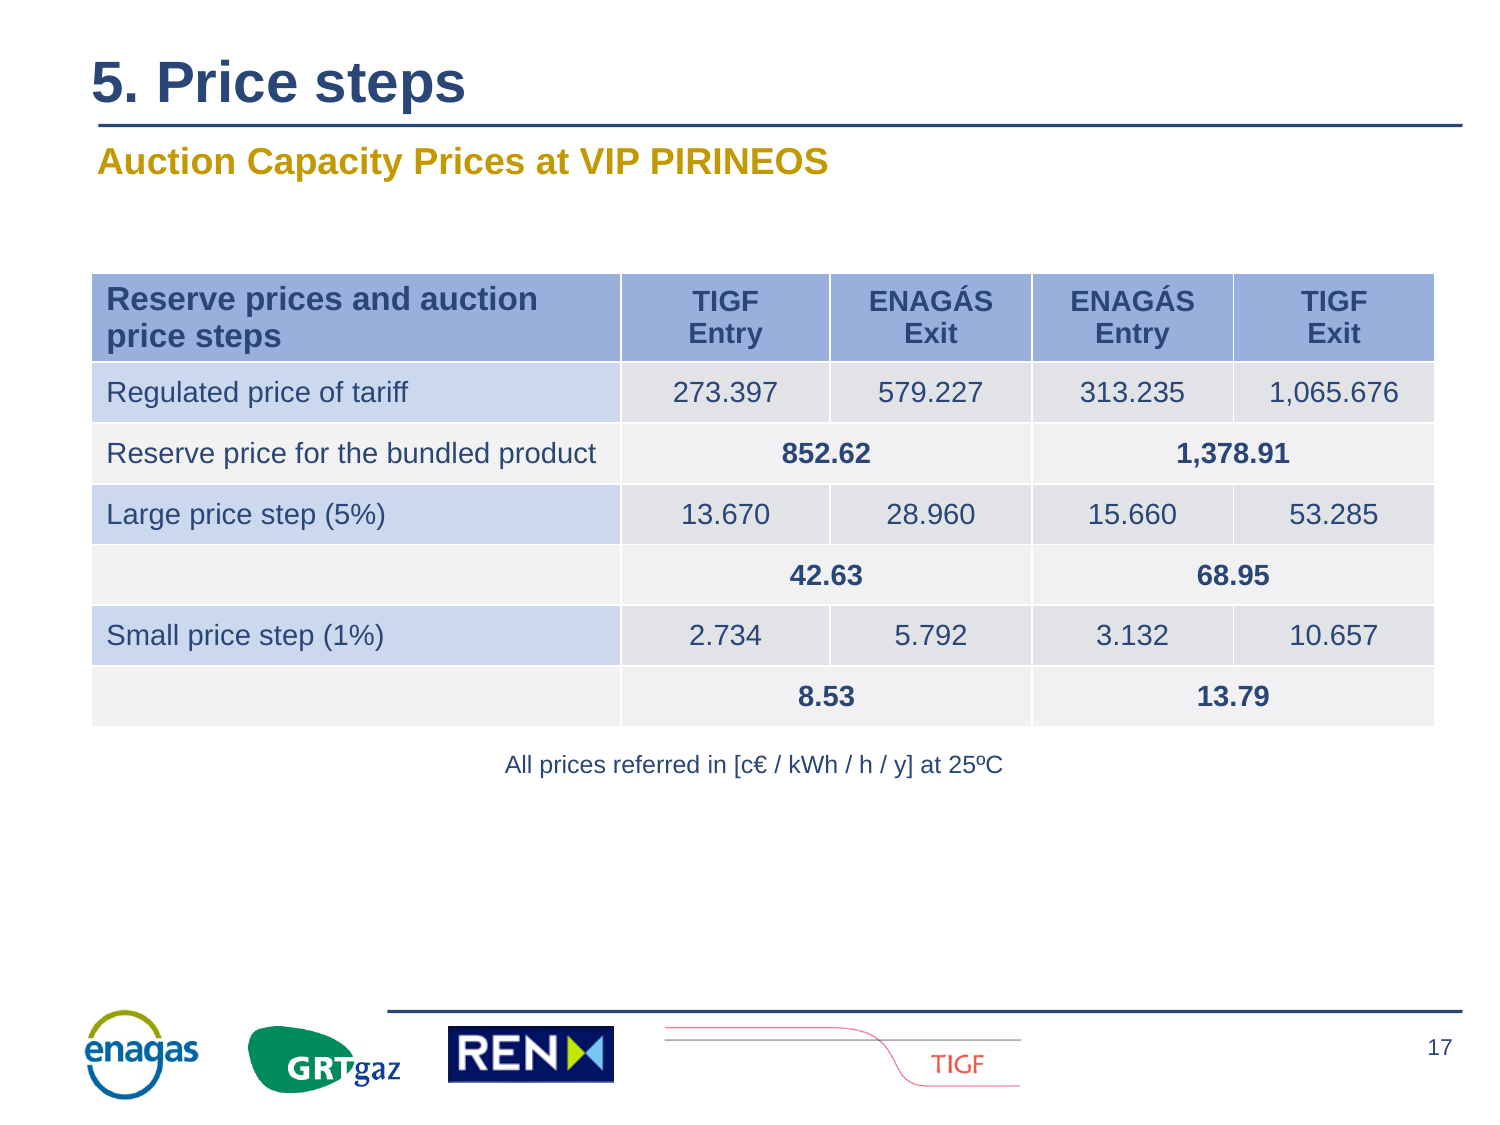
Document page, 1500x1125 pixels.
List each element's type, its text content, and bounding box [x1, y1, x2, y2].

table_cell 1,378.91 [1033, 424, 1434, 483]
text_box All prices referred in [c€ / kWh / h / y] at 25ºC [490, 741, 1241, 787]
table_header TIGF Exit [1234, 274, 1434, 361]
table_cell 273.397 [622, 363, 829, 422]
table_cell 10.657 [1234, 606, 1434, 665]
table_header Reserve prices and auction price steps [92, 274, 620, 361]
table_header ENAGÁS Exit [831, 274, 1031, 361]
table_header TIGF Entry [622, 274, 829, 361]
picture [84, 1009, 199, 1100]
table_cell [92, 667, 620, 726]
table_cell Large price step (5%) [92, 485, 620, 544]
table_header ENAGÁS Entry [1033, 274, 1233, 361]
table_cell 5.792 [831, 606, 1031, 665]
table_cell 53.285 [1234, 485, 1434, 544]
table_cell 3.132 [1033, 606, 1233, 665]
list Auction Capacity Prices at VIP PIRINEOS [96, 137, 1464, 920]
table_cell 28.960 [831, 485, 1031, 544]
table_cell [92, 545, 620, 604]
picture [663, 1026, 1022, 1087]
table_cell 42.63 [622, 545, 1031, 604]
table_cell 579.227 [831, 363, 1031, 422]
picture [248, 1026, 400, 1093]
table_cell 15.660 [1033, 485, 1233, 544]
table_cell 13.79 [1033, 667, 1434, 726]
table_cell 1,065.676 [1234, 363, 1434, 422]
picture [448, 1026, 614, 1083]
table_cell 13.670 [622, 485, 829, 544]
table_cell 8.53 [622, 667, 1031, 726]
table_cell Regulated price of tariff [92, 363, 620, 422]
table_cell 852.62 [622, 424, 1031, 483]
table_cell 68.95 [1033, 545, 1434, 604]
table_cell Reserve price for the bundled product [92, 424, 620, 483]
table_cell 313.235 [1033, 363, 1233, 422]
table_cell 2.734 [622, 606, 829, 665]
table_cell Small price step (1%) [92, 606, 620, 665]
text_box 5. Price steps [91, 54, 1365, 115]
